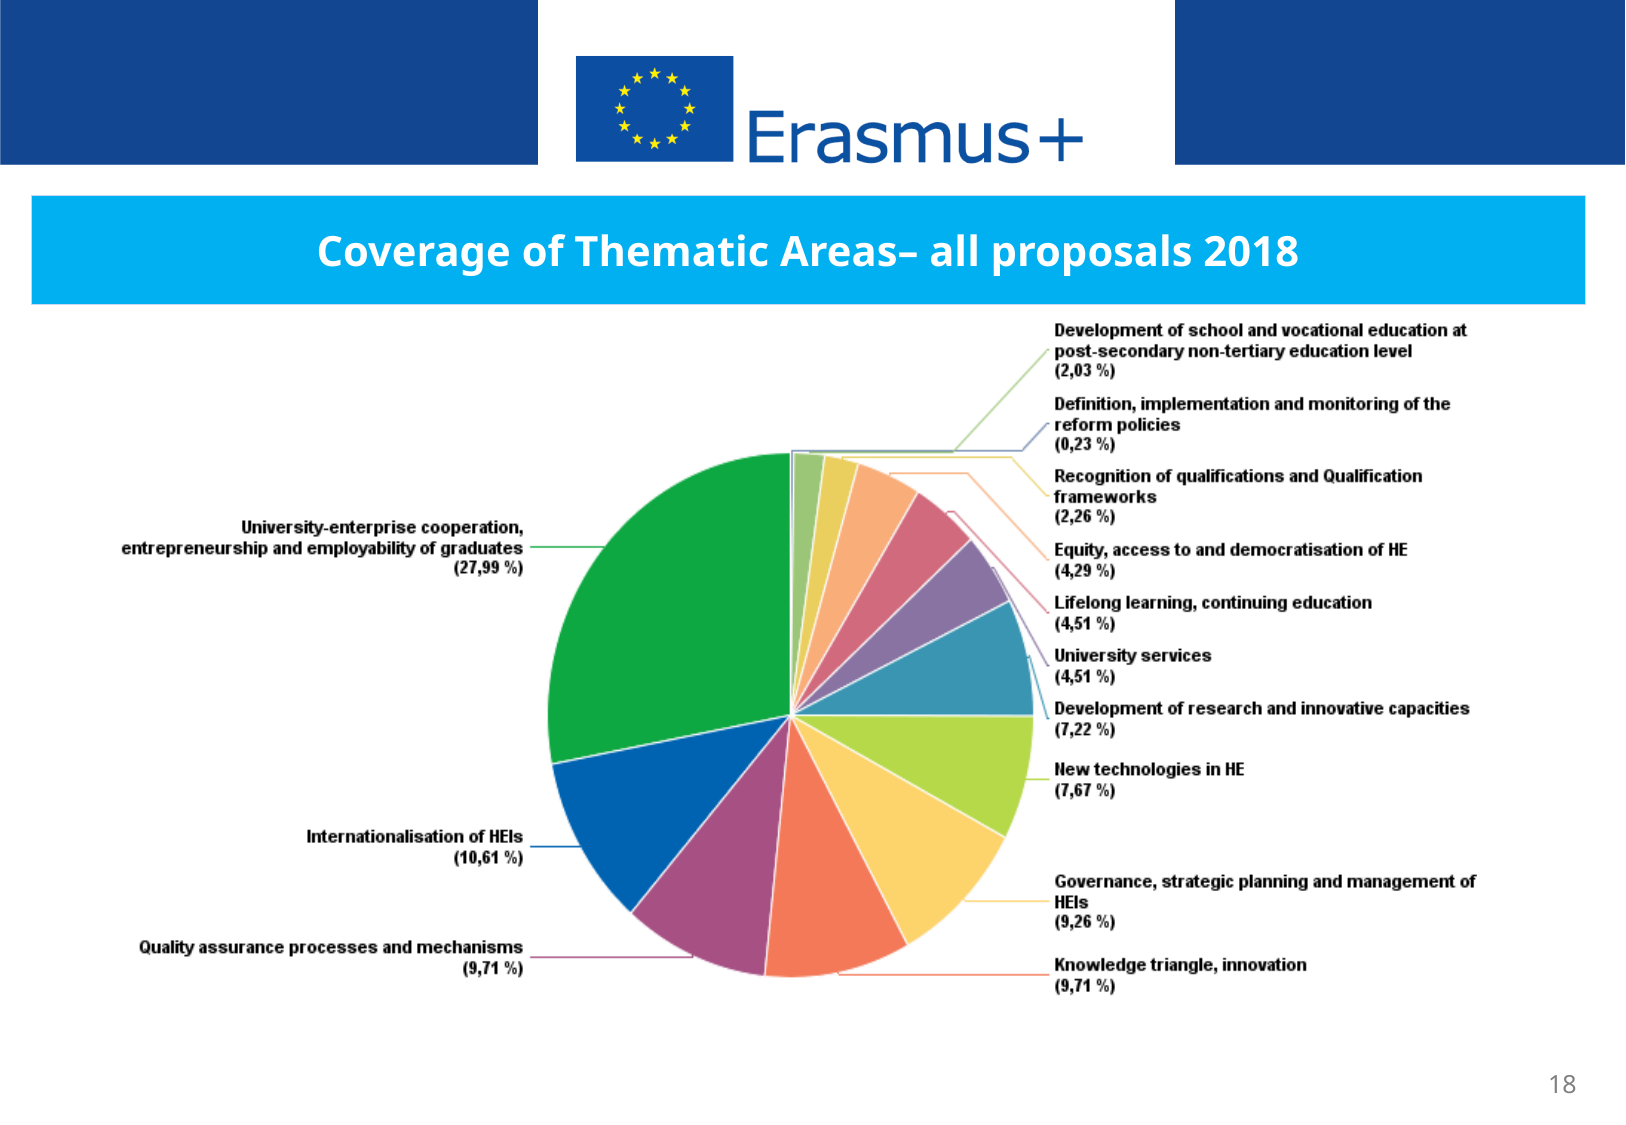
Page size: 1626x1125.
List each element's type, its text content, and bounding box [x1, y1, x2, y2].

title Coverage of Thematic Areas– all proposals 2018 [31, 195, 1586, 305]
slide_number 18 [1481, 1060, 1592, 1125]
picture [0, 0, 1625, 1125]
